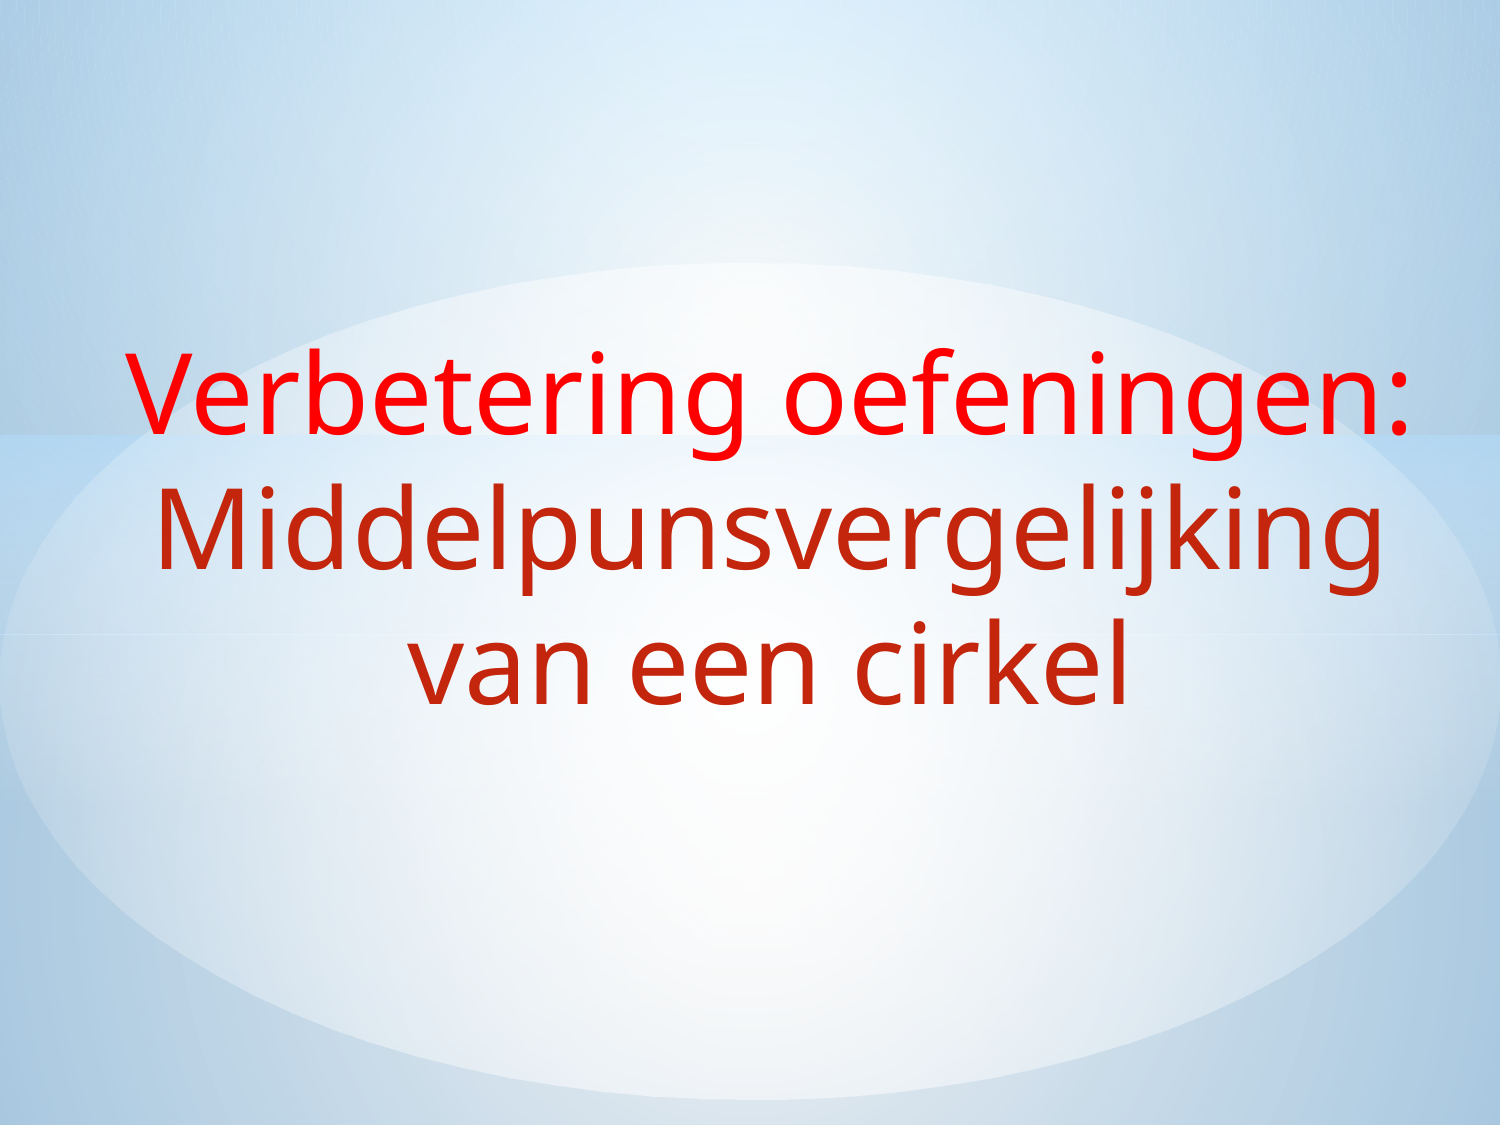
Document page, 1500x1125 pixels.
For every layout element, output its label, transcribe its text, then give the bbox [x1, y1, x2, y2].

subtitle Verbetering oefeningen: Middelpunsvergelijking van een cirkel [29, 314, 1500, 752]
